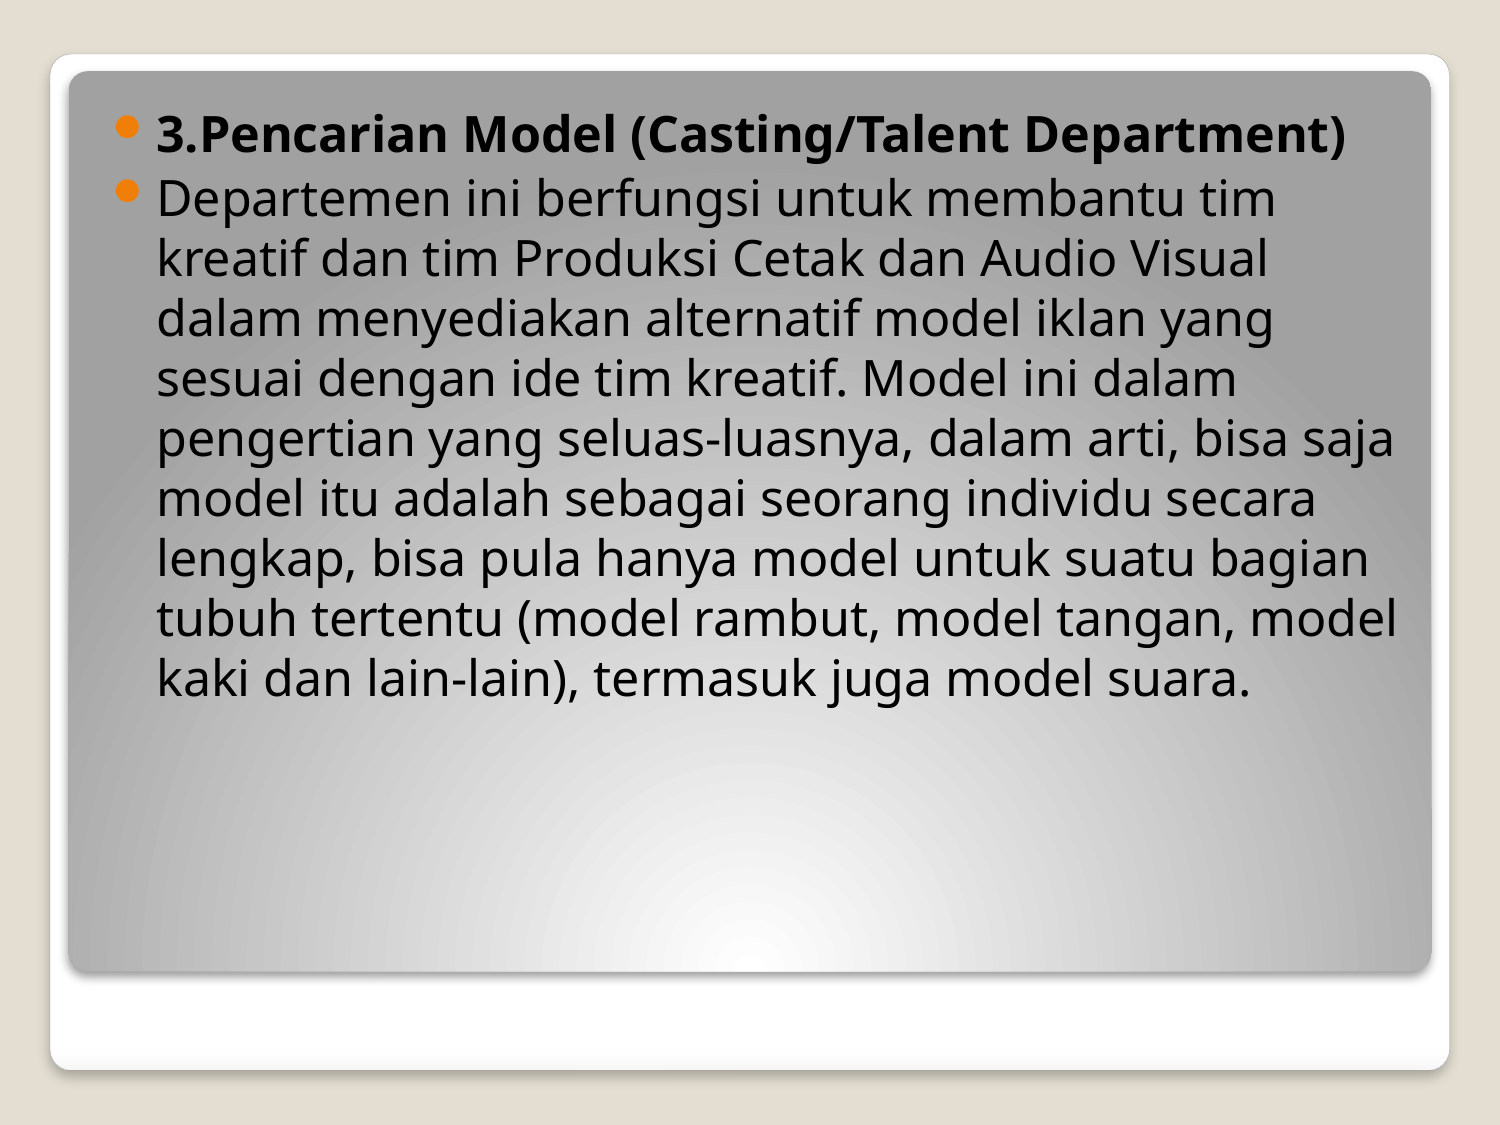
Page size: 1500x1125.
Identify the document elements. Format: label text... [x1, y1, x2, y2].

list 3.Pencarian Model (Casting/Talent Department) Departemen ini berfungsi untuk membantu tim kreatif dan tim Produksi Cetak dan Audio Visual dalam menyediakan alternatif model iklan yang sesuai dengan ide tim kreatif. Model ini dalam pengertian yang seluas-luasnya, dalam arti, bisa saja model itu adalah sebagai seorang individu secara lengkap, bisa pula hanya model untuk suatu bagian tubuh tertentu (model rambut, model tangan, model kaki dan lain-lain), termasuk juga model suara. [82, 86, 1425, 774]
